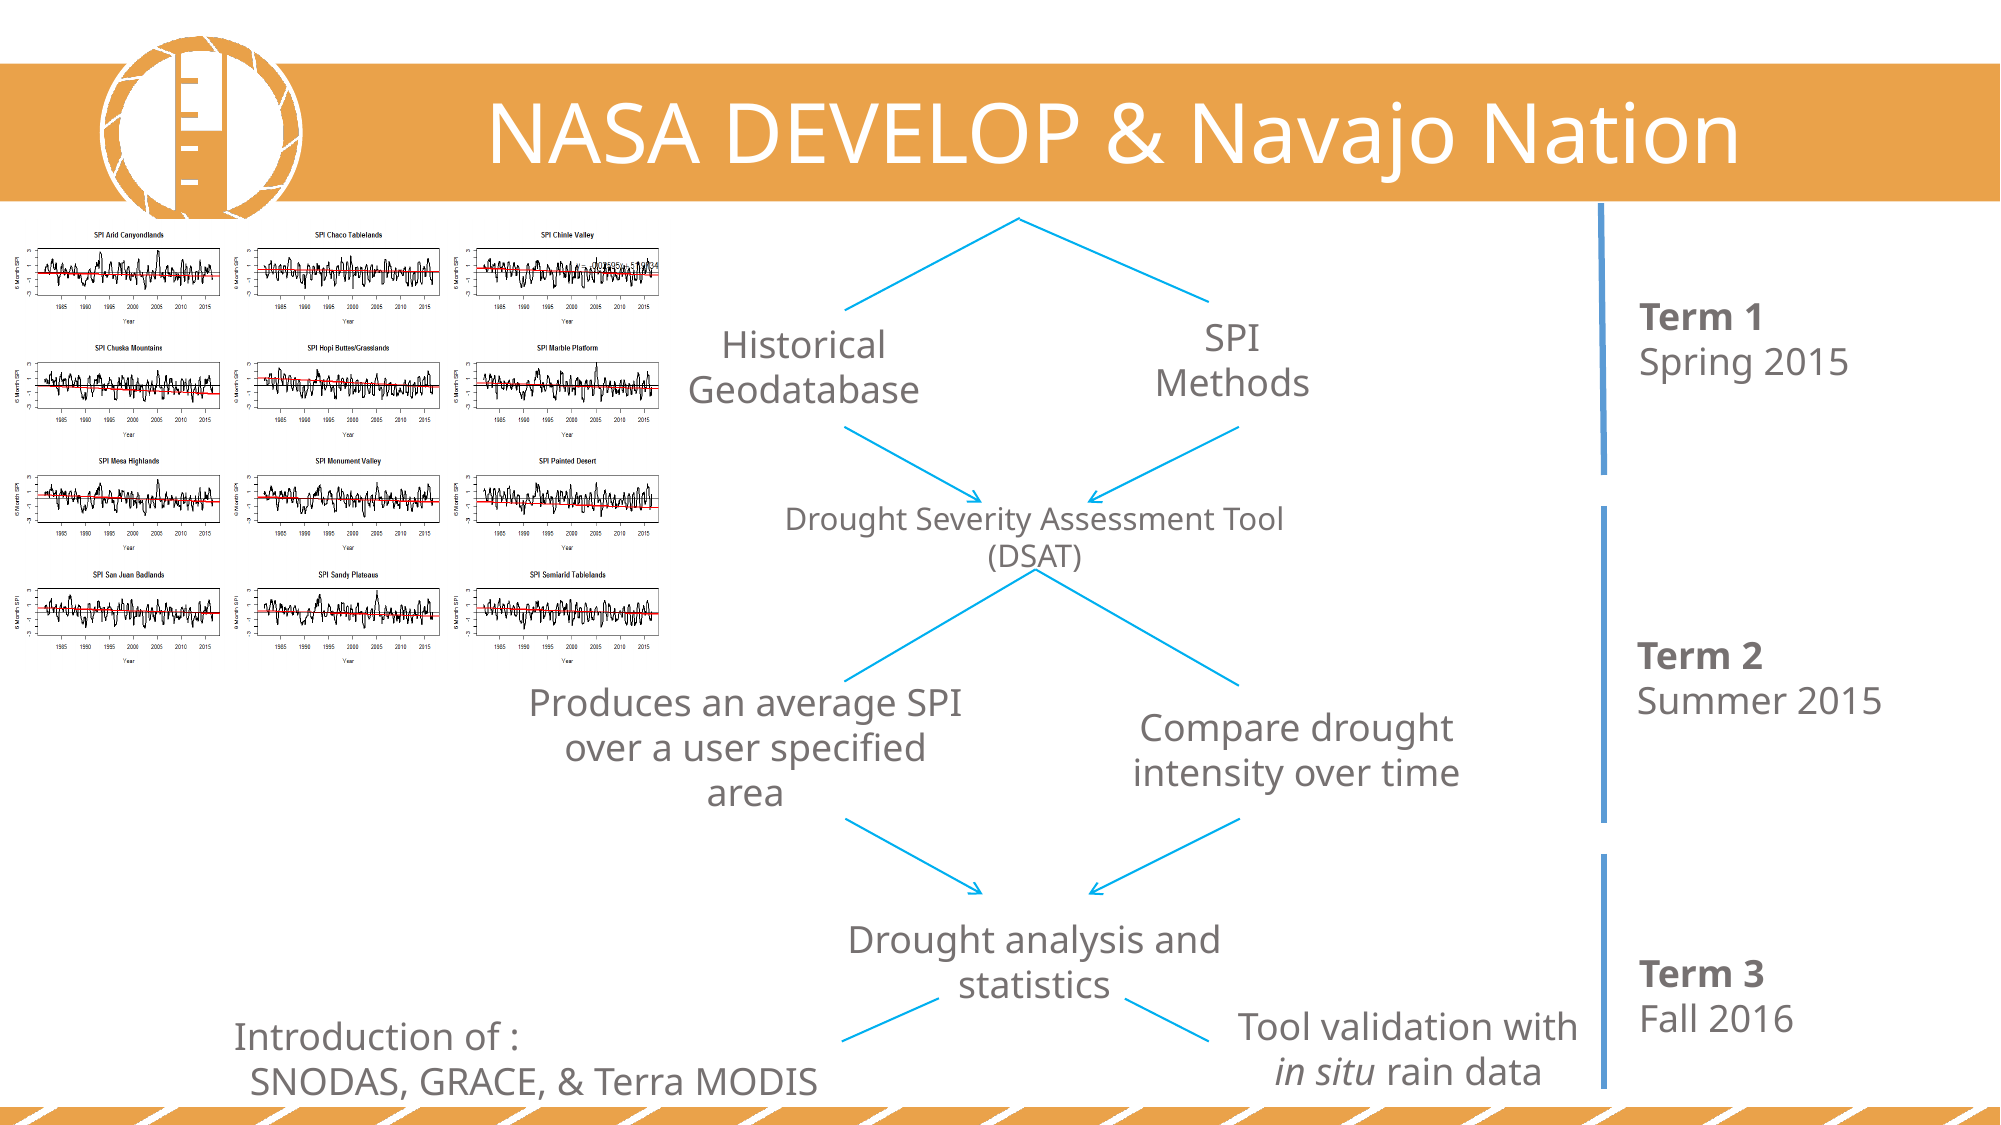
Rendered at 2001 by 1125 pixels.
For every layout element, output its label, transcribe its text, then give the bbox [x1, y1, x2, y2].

text_box NASA DEVELOP & Navajo Nation [328, 84, 1902, 190]
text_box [841, 998, 939, 1042]
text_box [845, 818, 1240, 895]
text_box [1019, 219, 1209, 302]
text_box SPI Methods [1098, 306, 1367, 412]
text_box Term 1 Spring 2015 [1624, 285, 1865, 391]
text_box Drought Severity Assessment Tool (DSAT) [769, 491, 1301, 582]
picture [0, 1107, 2000, 1125]
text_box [1604, 853, 1811, 1090]
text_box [844, 217, 1020, 311]
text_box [1604, 505, 1897, 824]
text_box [1601, 203, 1605, 475]
text_box Historical Geodatabase [671, 313, 1042, 418]
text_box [1124, 998, 1209, 1042]
picture [13, 31, 671, 685]
text_box Produces an average SPI over a user specified area [507, 671, 984, 822]
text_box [844, 426, 1239, 503]
text_box Tool validation with in situ rain data [1210, 995, 1608, 1100]
text_box Introduction of : SNODAS, GRACE, & Terra MODIS [219, 1005, 850, 1110]
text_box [1035, 569, 1239, 686]
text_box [844, 569, 1035, 682]
text_box Compare drought intensity over time [1059, 696, 1535, 801]
text_box Drought analysis and statistics [765, 908, 1304, 1014]
